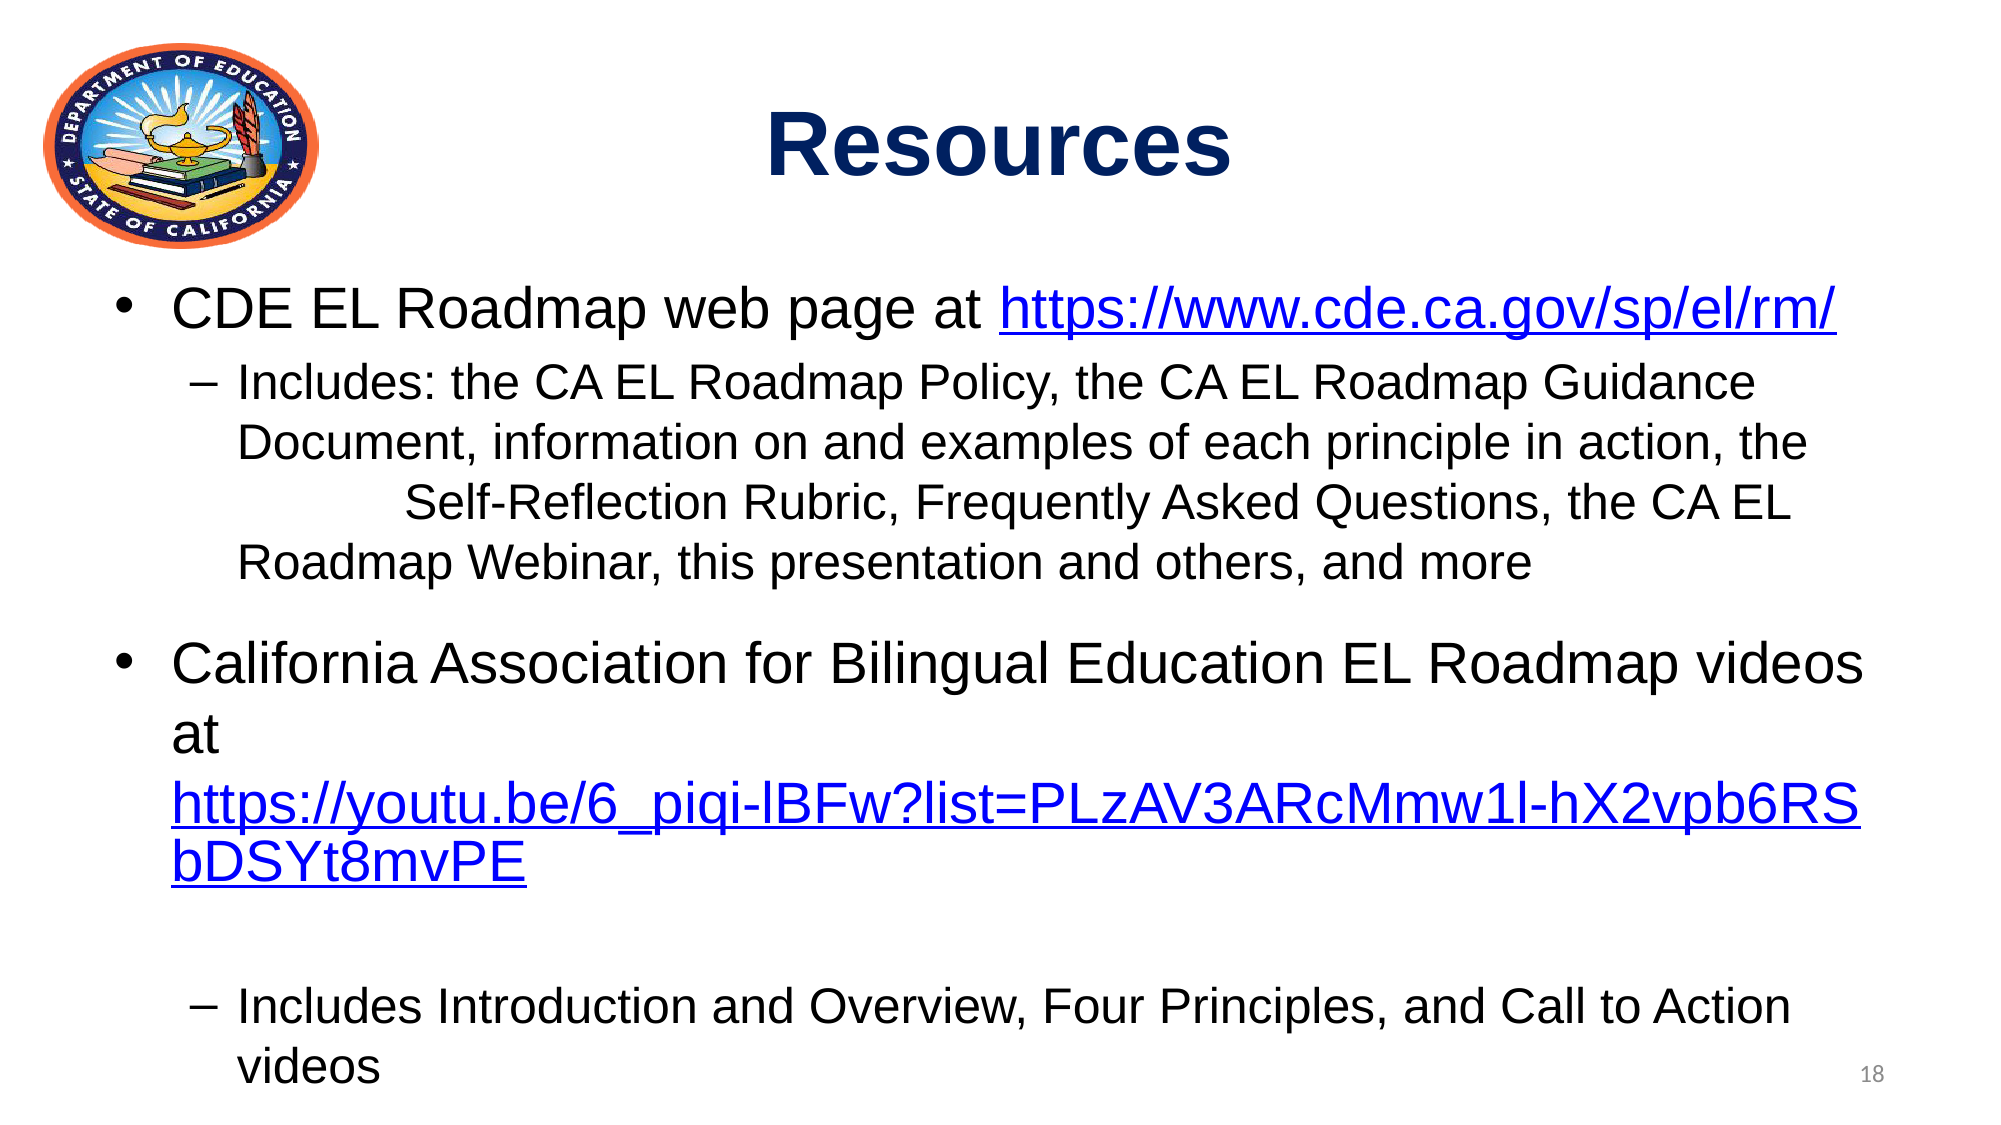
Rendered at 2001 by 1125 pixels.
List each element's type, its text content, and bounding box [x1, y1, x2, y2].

picture [21, 25, 342, 266]
slide_number 18 [1433, 1042, 1900, 1103]
list CDE EL Roadmap web page at https://www.cde.ca.gov/sp/el/rm/ Includes: the CA EL Roadmap Policy, the CA EL Roadmap Guidance Document, information on and examples of each principle in action, the Self-Reflection Rubric, Frequently Asked Questions, the CA EL Roadmap Webinar, this presentation and others, and more California Association for Bilingual Education EL Roadmap videos at https://youtu.be/6_piqi-lBFw?list=PLzAV3ARcMmw1l-hX2vpb6RSbDSYt8mvPE Includes Introduction and Overview, Four Principles, and Call to Action videos [99, 262, 1900, 1005]
title Resources [99, 45, 1900, 233]
